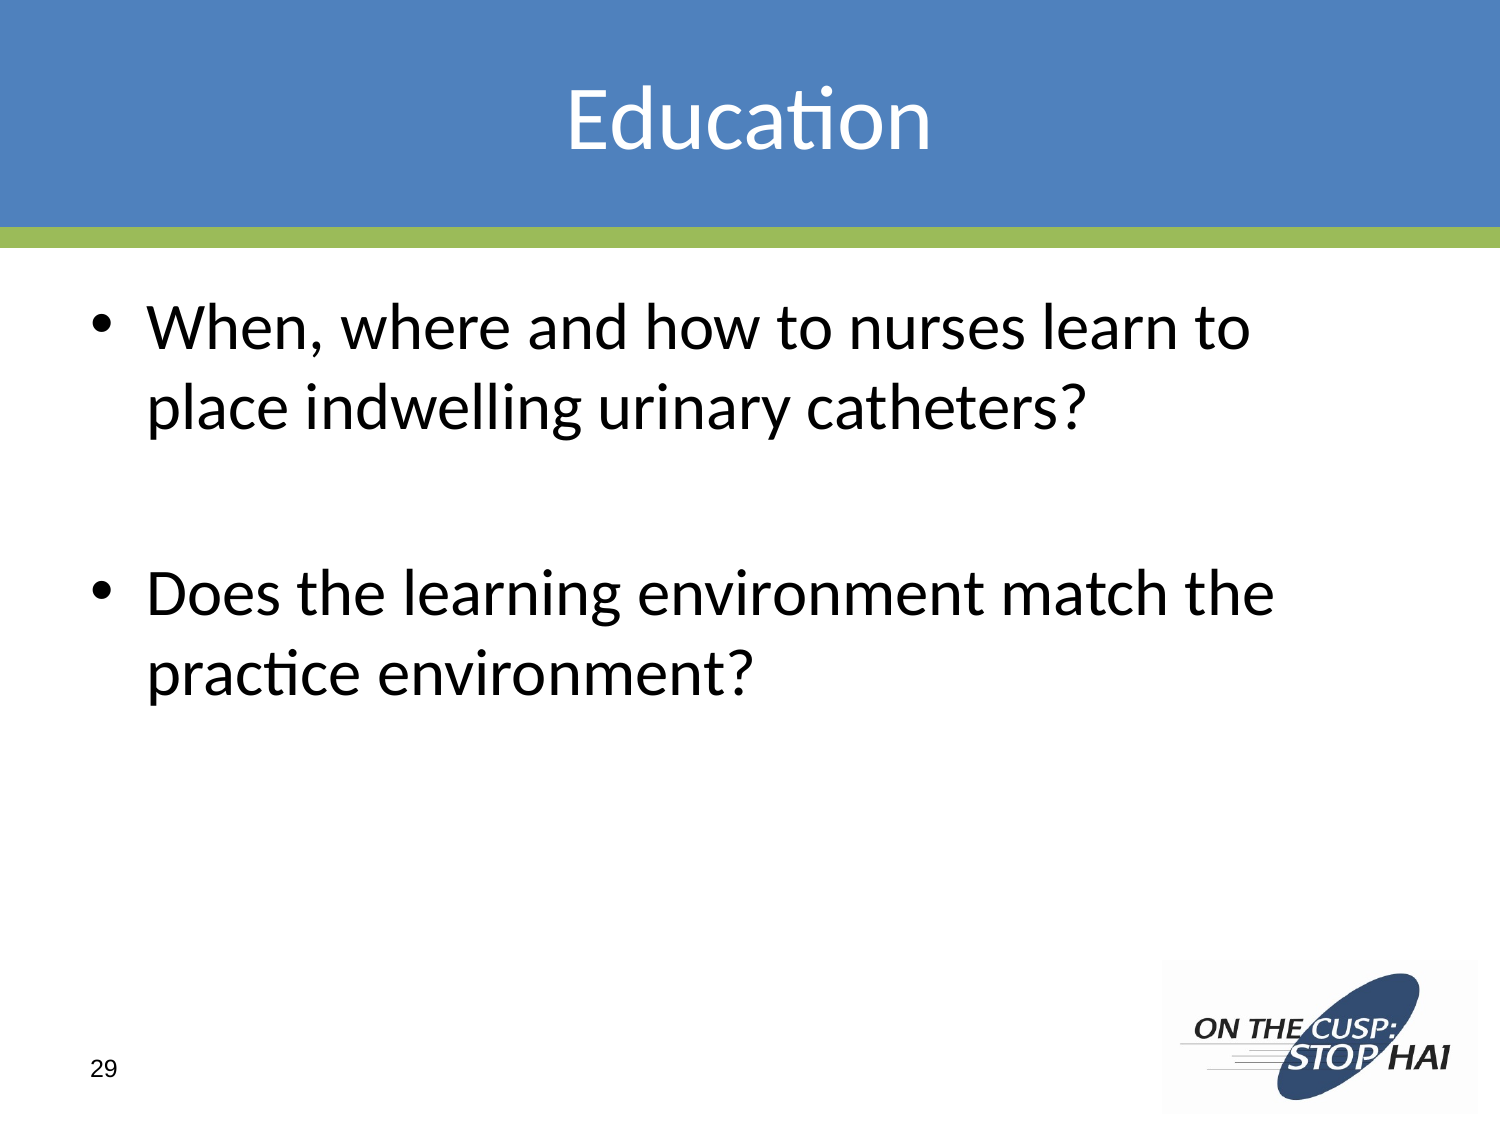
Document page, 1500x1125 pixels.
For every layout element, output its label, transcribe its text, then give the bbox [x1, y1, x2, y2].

picture [1162, 960, 1478, 1114]
title Education [0, 0, 1500, 225]
list When, where and how to nurses learn to place indwelling urinary catheters? Does the learning environment match the practice environment? [75, 275, 1413, 950]
slide_number 29 [75, 1037, 425, 1098]
